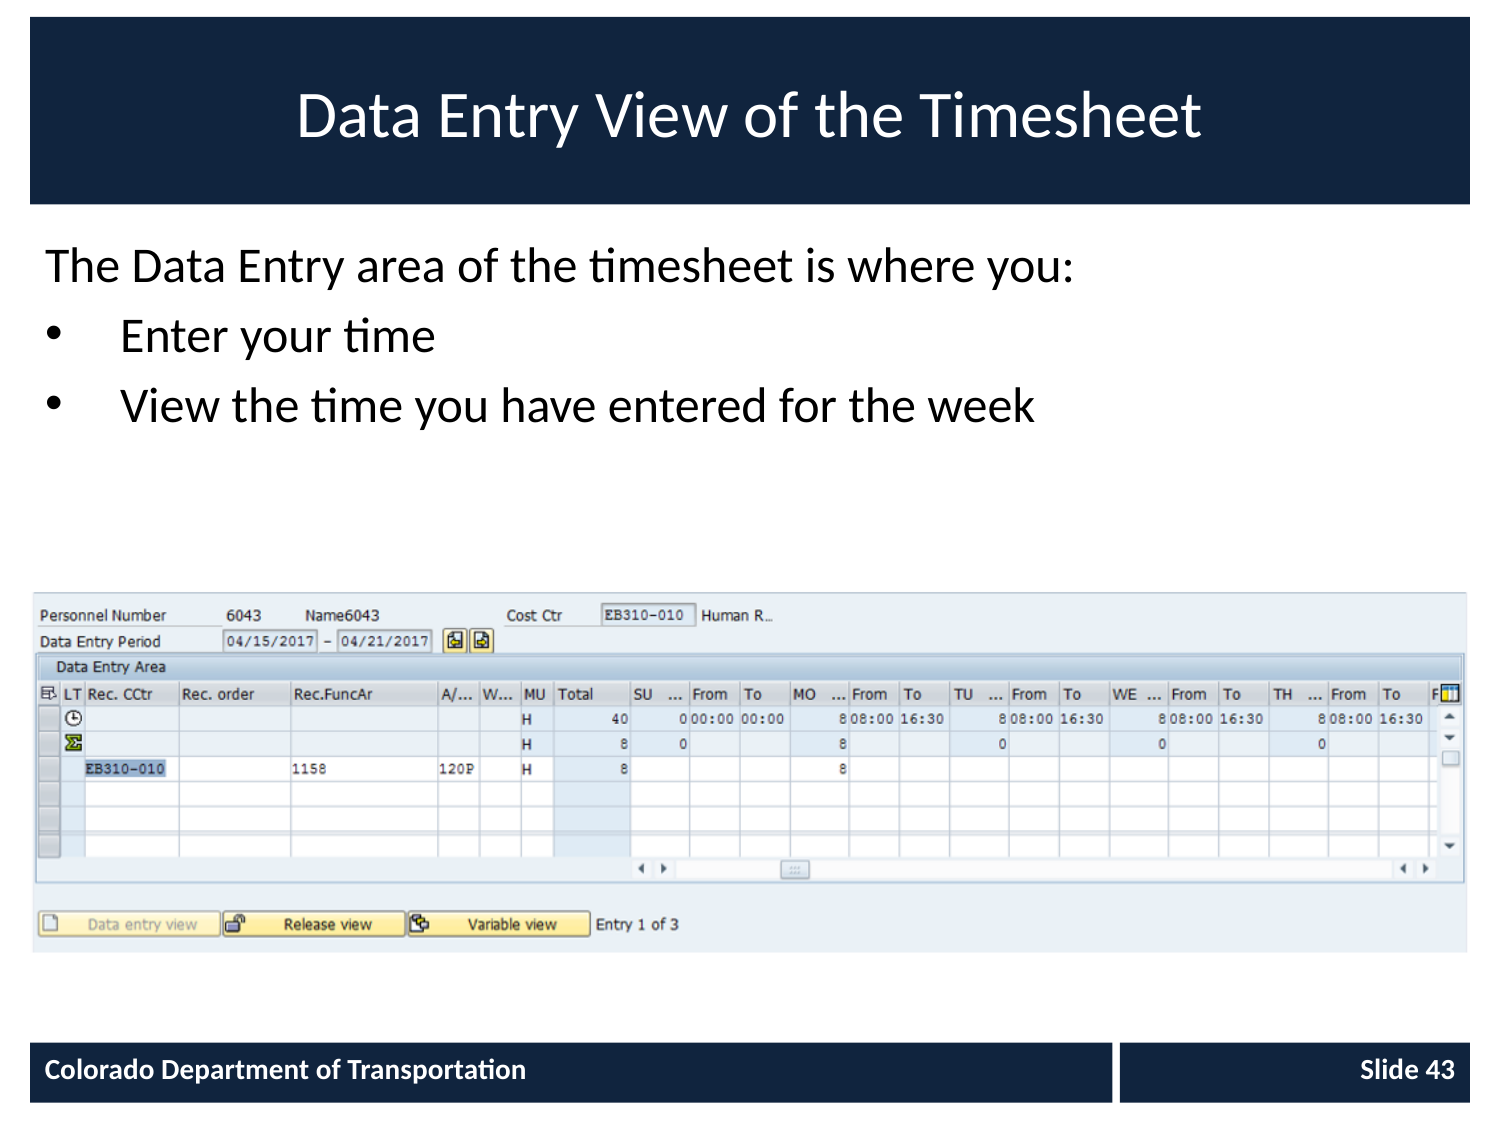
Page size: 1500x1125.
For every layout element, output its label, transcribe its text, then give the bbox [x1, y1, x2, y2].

slide_number Slide 43 [1119, 1042, 1470, 1103]
picture [29, 587, 1471, 958]
list The Data Entry area of the timesheet is where you: Enter your time View the time you have entered for the week [29, 224, 1471, 587]
footer Colorado Department of Transportation [30, 1042, 1113, 1103]
title Data Entry View of the Timesheet [29, 16, 1471, 205]
